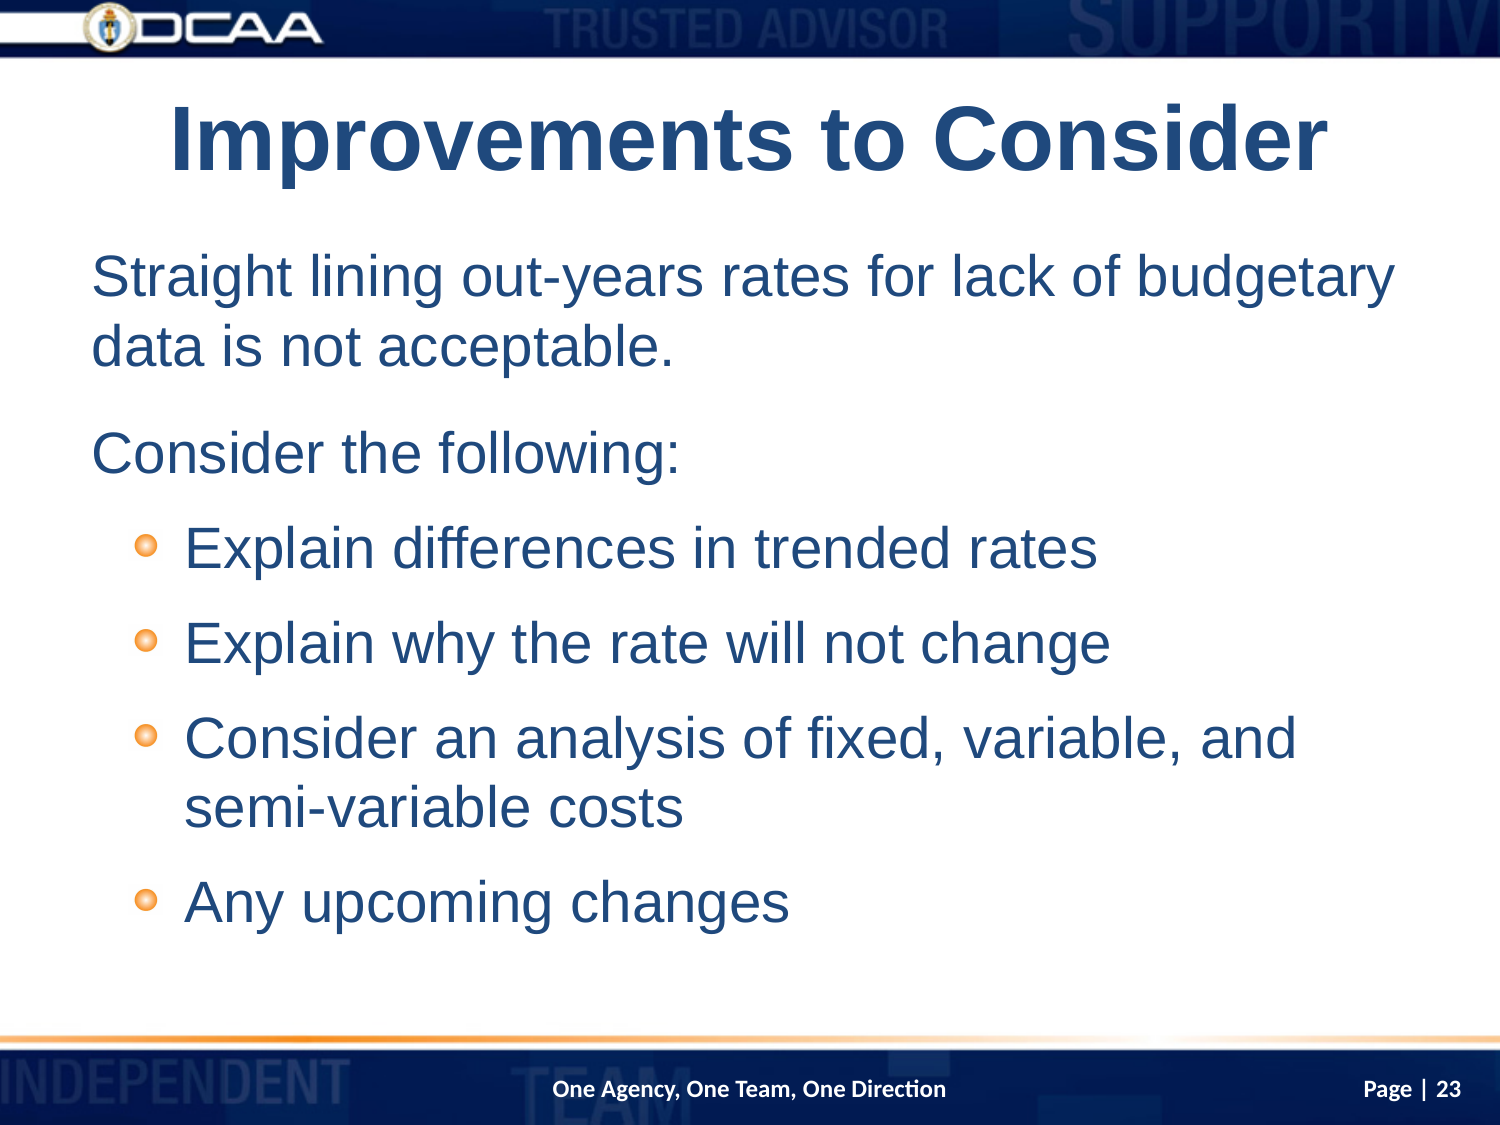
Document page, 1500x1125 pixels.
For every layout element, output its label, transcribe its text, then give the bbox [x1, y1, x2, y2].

list Straight lining out-years rates for lack of budgetary data is not acceptable. Consider the following: Explain differences in trended rates Explain why the rate will not change Consider an analysis of fixed, variable, and semi-variable costs Any upcoming changes [76, 230, 1438, 1023]
title Improvements to Consider [0, 58, 1500, 209]
picture [0, 0, 1500, 58]
slide_number Page | 23 [1234, 1065, 1477, 1111]
picture [0, 209, 1500, 1125]
